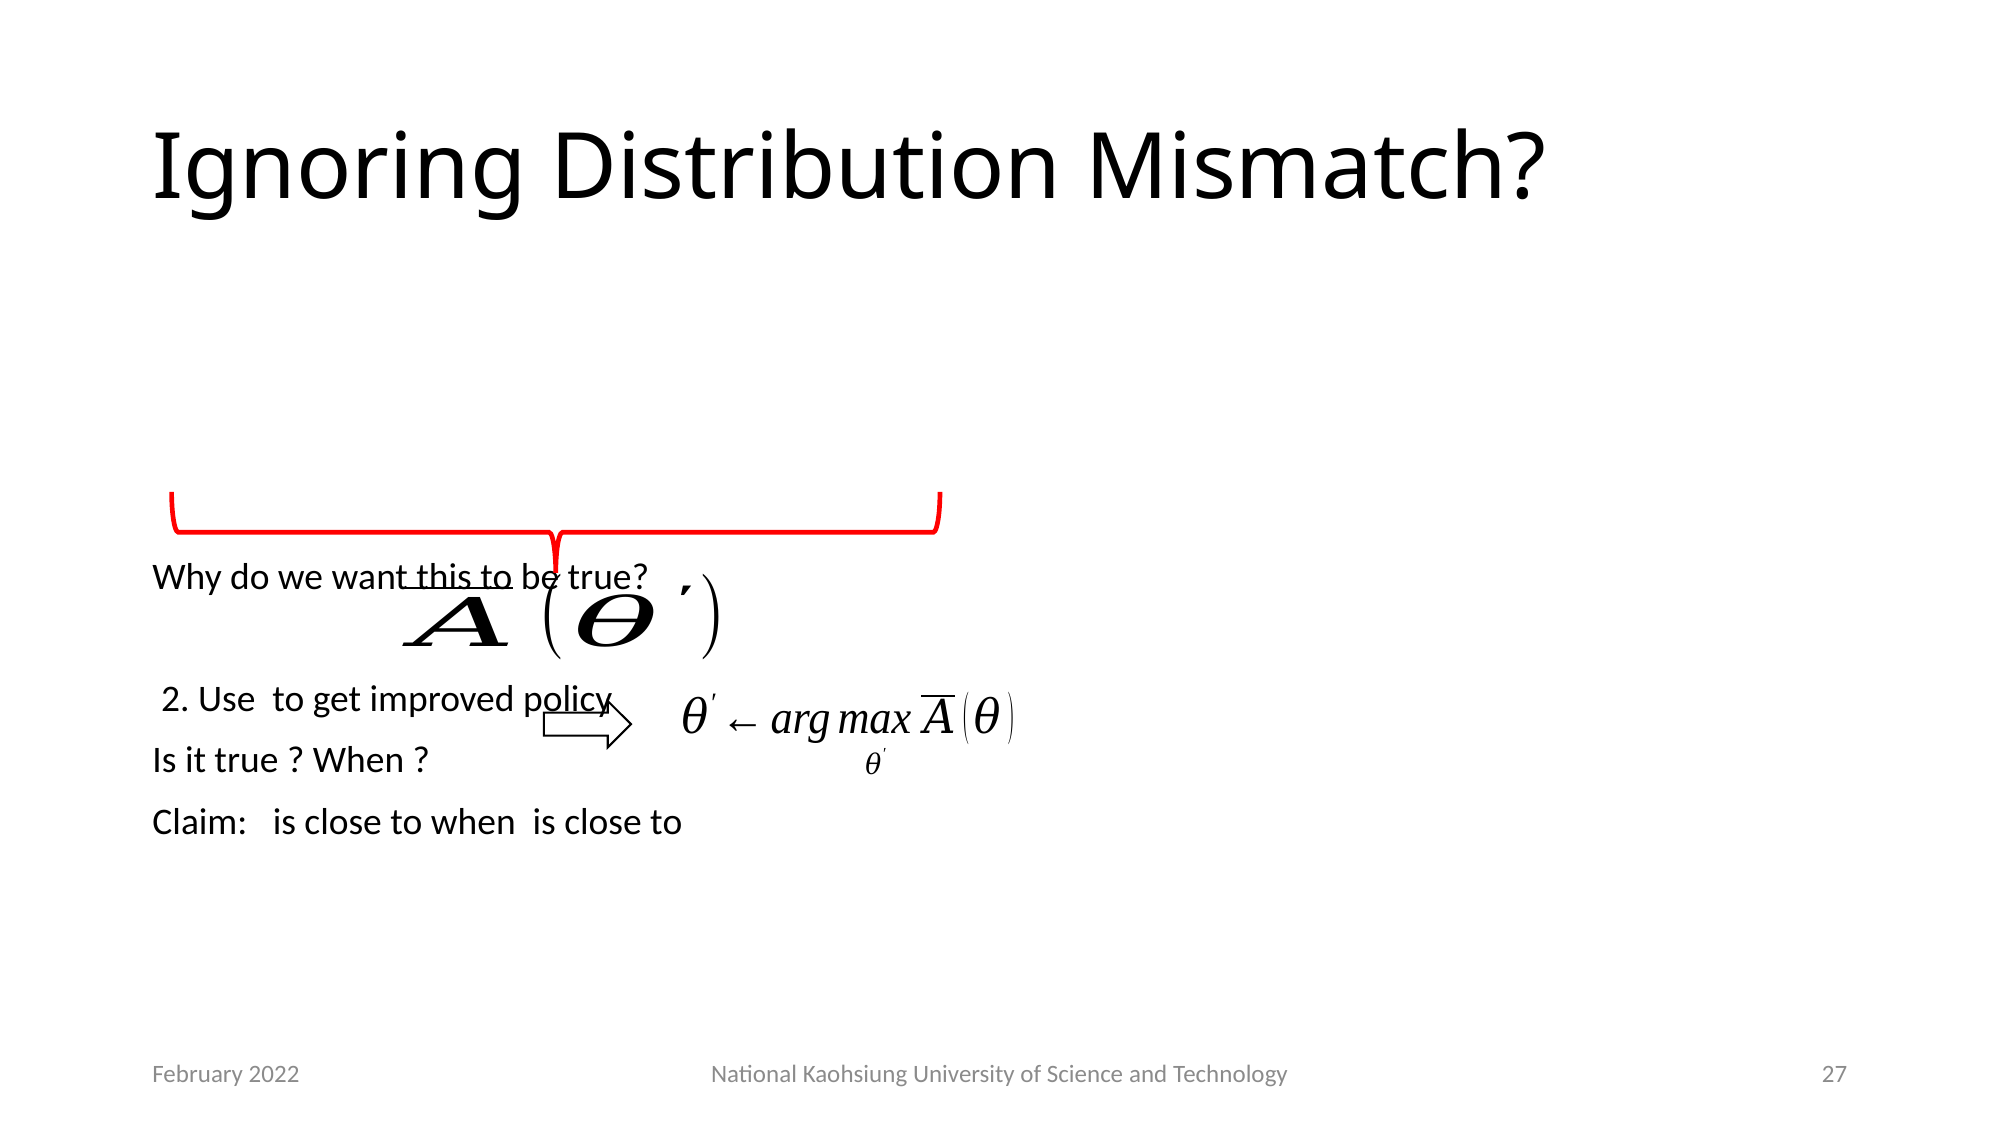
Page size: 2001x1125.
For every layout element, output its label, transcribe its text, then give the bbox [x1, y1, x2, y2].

footer National Kaohsiung University of Science and Technology [662, 1042, 1338, 1103]
text_box [171, 491, 941, 573]
slide_number 27 [1412, 1042, 1863, 1103]
title Ignoring Distribution Mismatch? [137, 59, 1863, 278]
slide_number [137, 1042, 588, 1103]
text_box [542, 698, 633, 750]
